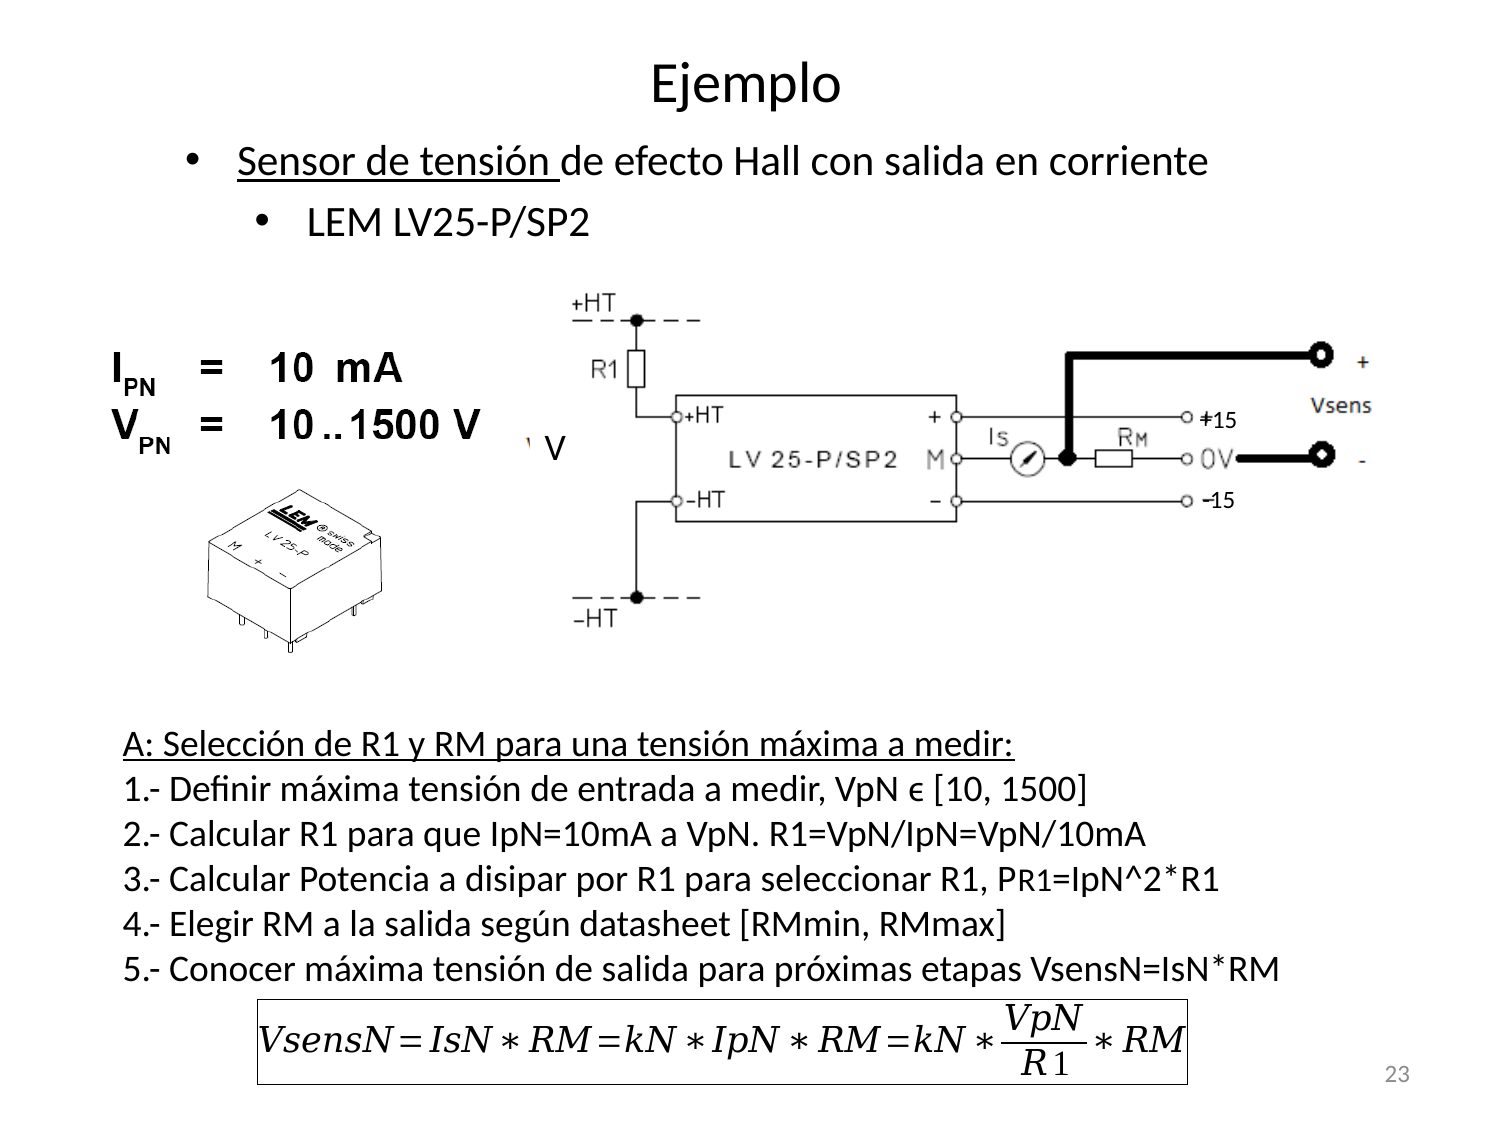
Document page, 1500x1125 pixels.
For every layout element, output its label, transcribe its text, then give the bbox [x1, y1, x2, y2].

title Ejemplo [33, 32, 1459, 126]
text_box A: Selección de R1 y RM para una tensión máxima a medir: 1.- Definir máxima tensión de entrada a medir, VpN ϵ [10, 1500] 2.- Calcular R1 para que IpN=10mA a VpN. R1=VpN/IpN=VpN/10mA 3.- Calcular Potencia a disipar por R1 para seleccionar R1, PR1=IpN^2*R1 4.- Elegir RM a la salida según datasheet [RMmin, RMmax] 5.- Conocer máxima tensión de salida para próximas etapas VsensN=IsN*RM [107, 711, 1297, 997]
picture [513, 277, 1383, 639]
slide_number 23 [1074, 1042, 1425, 1103]
picture [104, 342, 491, 664]
text_box Sensor de tensión de efecto Hall con salida en corriente LEM LV25-P/SP2 [100, 64, 1329, 254]
